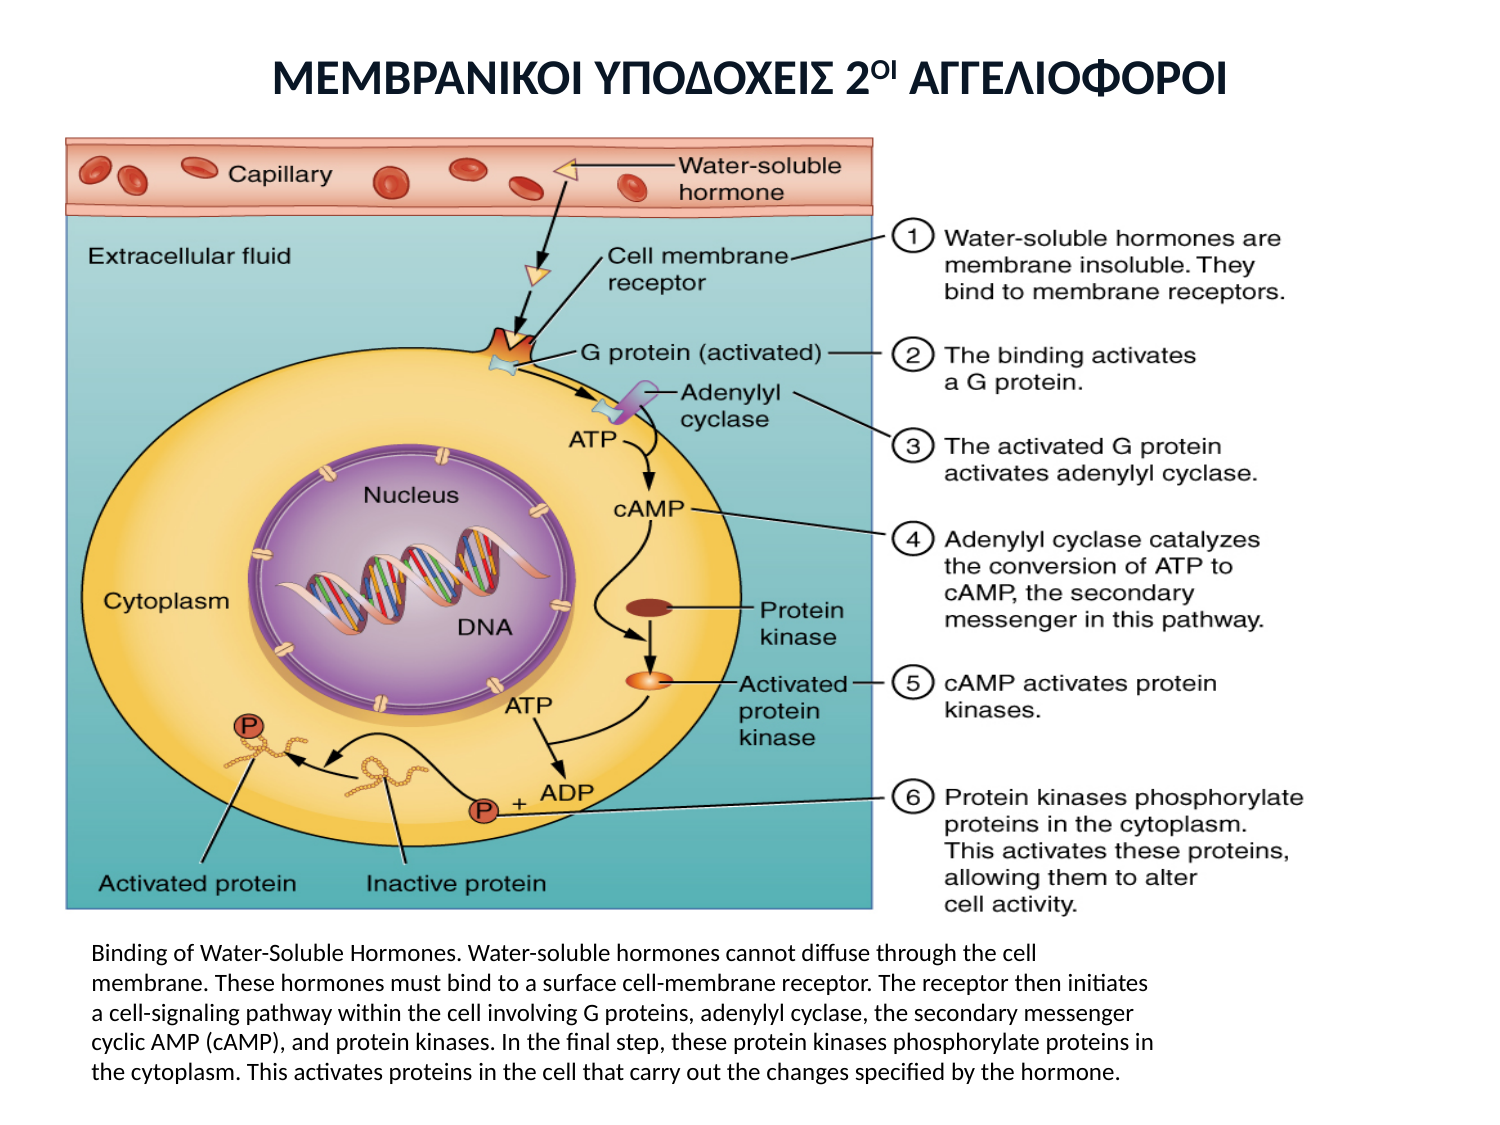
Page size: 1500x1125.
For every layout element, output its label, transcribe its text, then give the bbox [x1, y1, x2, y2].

title ΜΕΜΒΡΑΝΙΚΟΙ ΥΠΟΔΟΧΕΙΣ 2ΟΙ ΑΓΓΕΛΙΟΦΟΡΟΙ [75, 0, 1425, 149]
text_box Binding of Water-Soluble Hormones. Water-soluble hormones cannot diffuse through the cell membrane. These hormones must bind to a surface cell-membrane receptor. The receptor then initiates a cell-signaling pathway within the cell involving G proteins, adenylyl cyclase, the secondary messenger cyclic AMP (cAMP), and protein kinases. In the final step, these protein kinases phosphorylate proteins in the cytoplasm. This activates proteins in the cell that carry out the changes specified by the hormone. [76, 928, 1176, 1094]
picture [64, 136, 1306, 918]
